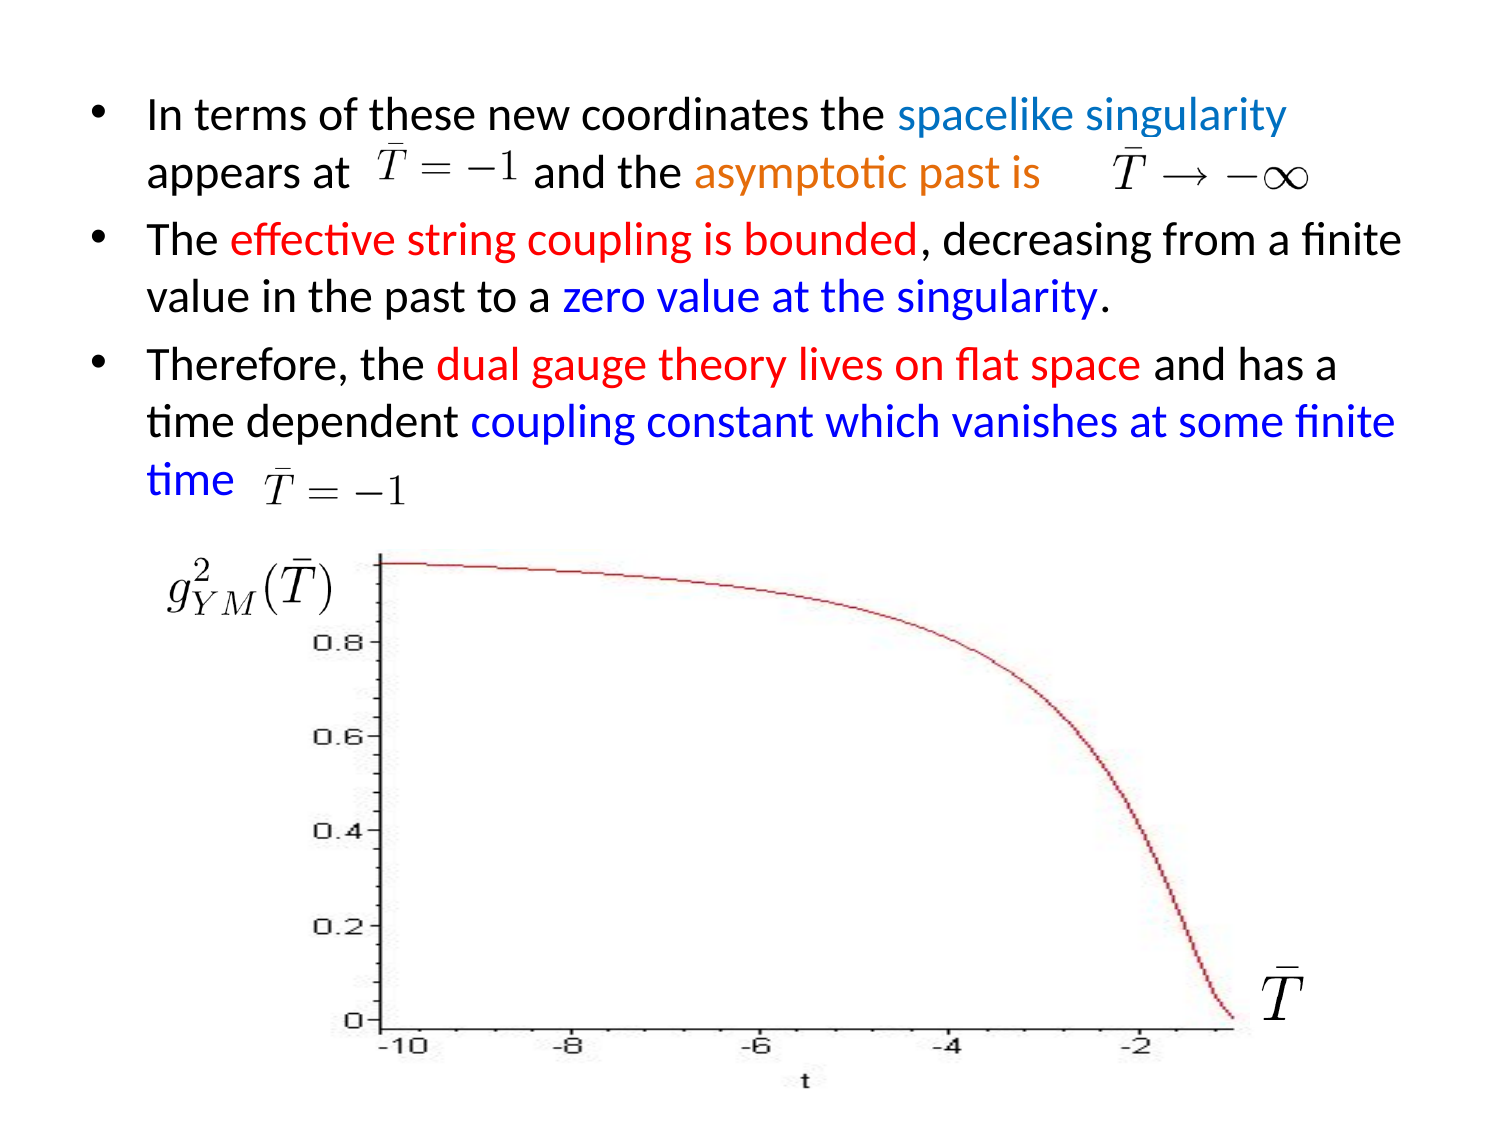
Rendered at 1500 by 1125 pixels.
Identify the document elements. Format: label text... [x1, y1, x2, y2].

list In terms of these new coordinates the spacelike singularity appears at and the asymptotic past is The effective string coupling is bounded, decreasing from a finite value in the past to a zero value at the singularity. Therefore, the dual gauge theory lives on flat space and has a time dependent coupling constant which vanishes at some finite time . [75, 75, 1425, 1050]
picture [249, 462, 413, 515]
picture [1099, 137, 1319, 204]
picture [149, 549, 1313, 1093]
picture [362, 137, 526, 190]
